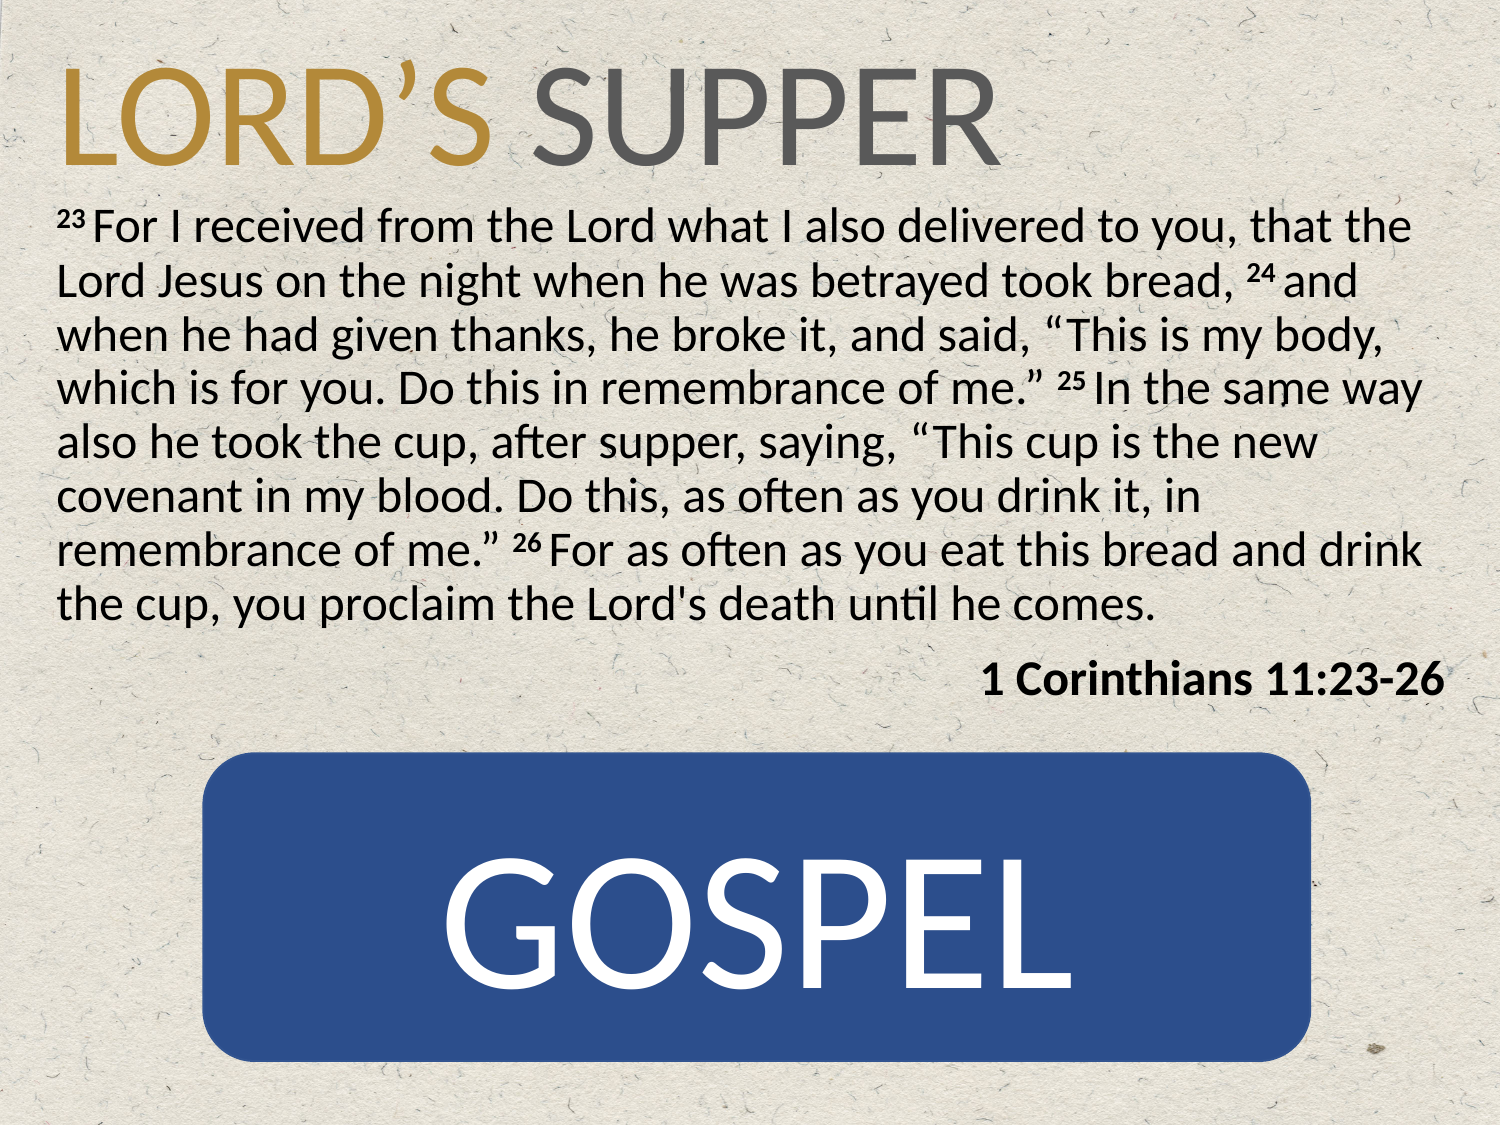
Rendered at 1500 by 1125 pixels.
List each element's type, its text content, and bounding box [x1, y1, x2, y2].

list 23 For I received from the Lord what I also delivered to you, that the Lord Jesus on the night when he was betrayed took bread, 24 and when he had given thanks, he broke it, and said, “This is my body, which is for you. Do this in remembrance of me.” 25 In the same way also he took the cup, after supper, saying, “This cup is the new covenant in my blood. Do this, as often as you drink it, in remembrance of me.” 26 For as often as you eat this bread and drink the cup, you proclaim the Lord's death until he comes. 1 Corinthians 11:23-26 [41, 192, 1461, 1125]
text_box GOSPEL [217, 781, 1297, 1117]
picture [0, 0, 1500, 1125]
title LORD’S SUPPER [41, 31, 1461, 192]
text_box [202, 752, 1312, 1046]
